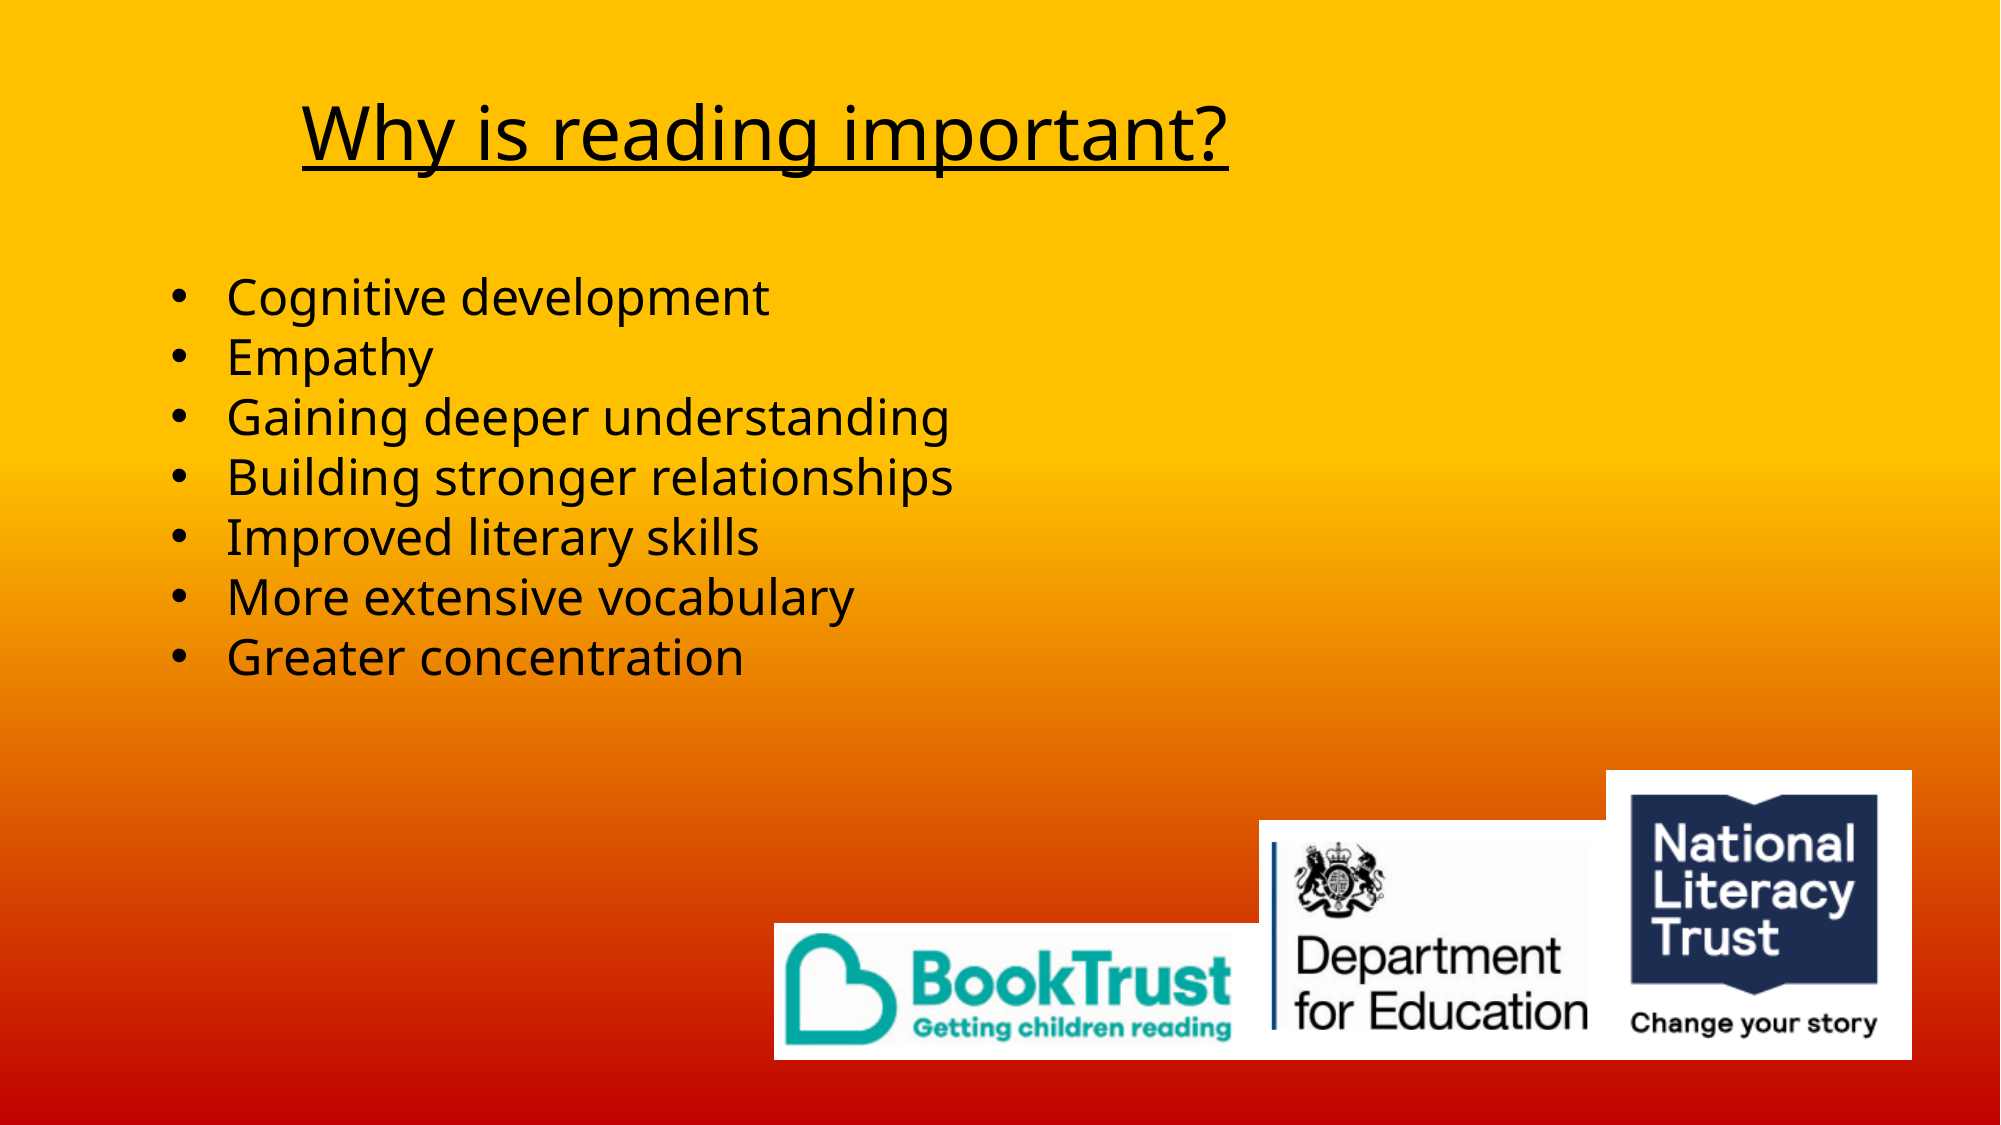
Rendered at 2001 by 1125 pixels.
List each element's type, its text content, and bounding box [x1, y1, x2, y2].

text_box Cognitive development Empathy Gaining deeper understanding Building stronger relationships Improved literary skills More extensive vocabulary Greater concentration [155, 257, 1912, 693]
text_box Why is reading important? [287, 78, 1244, 183]
picture [774, 770, 1912, 1060]
